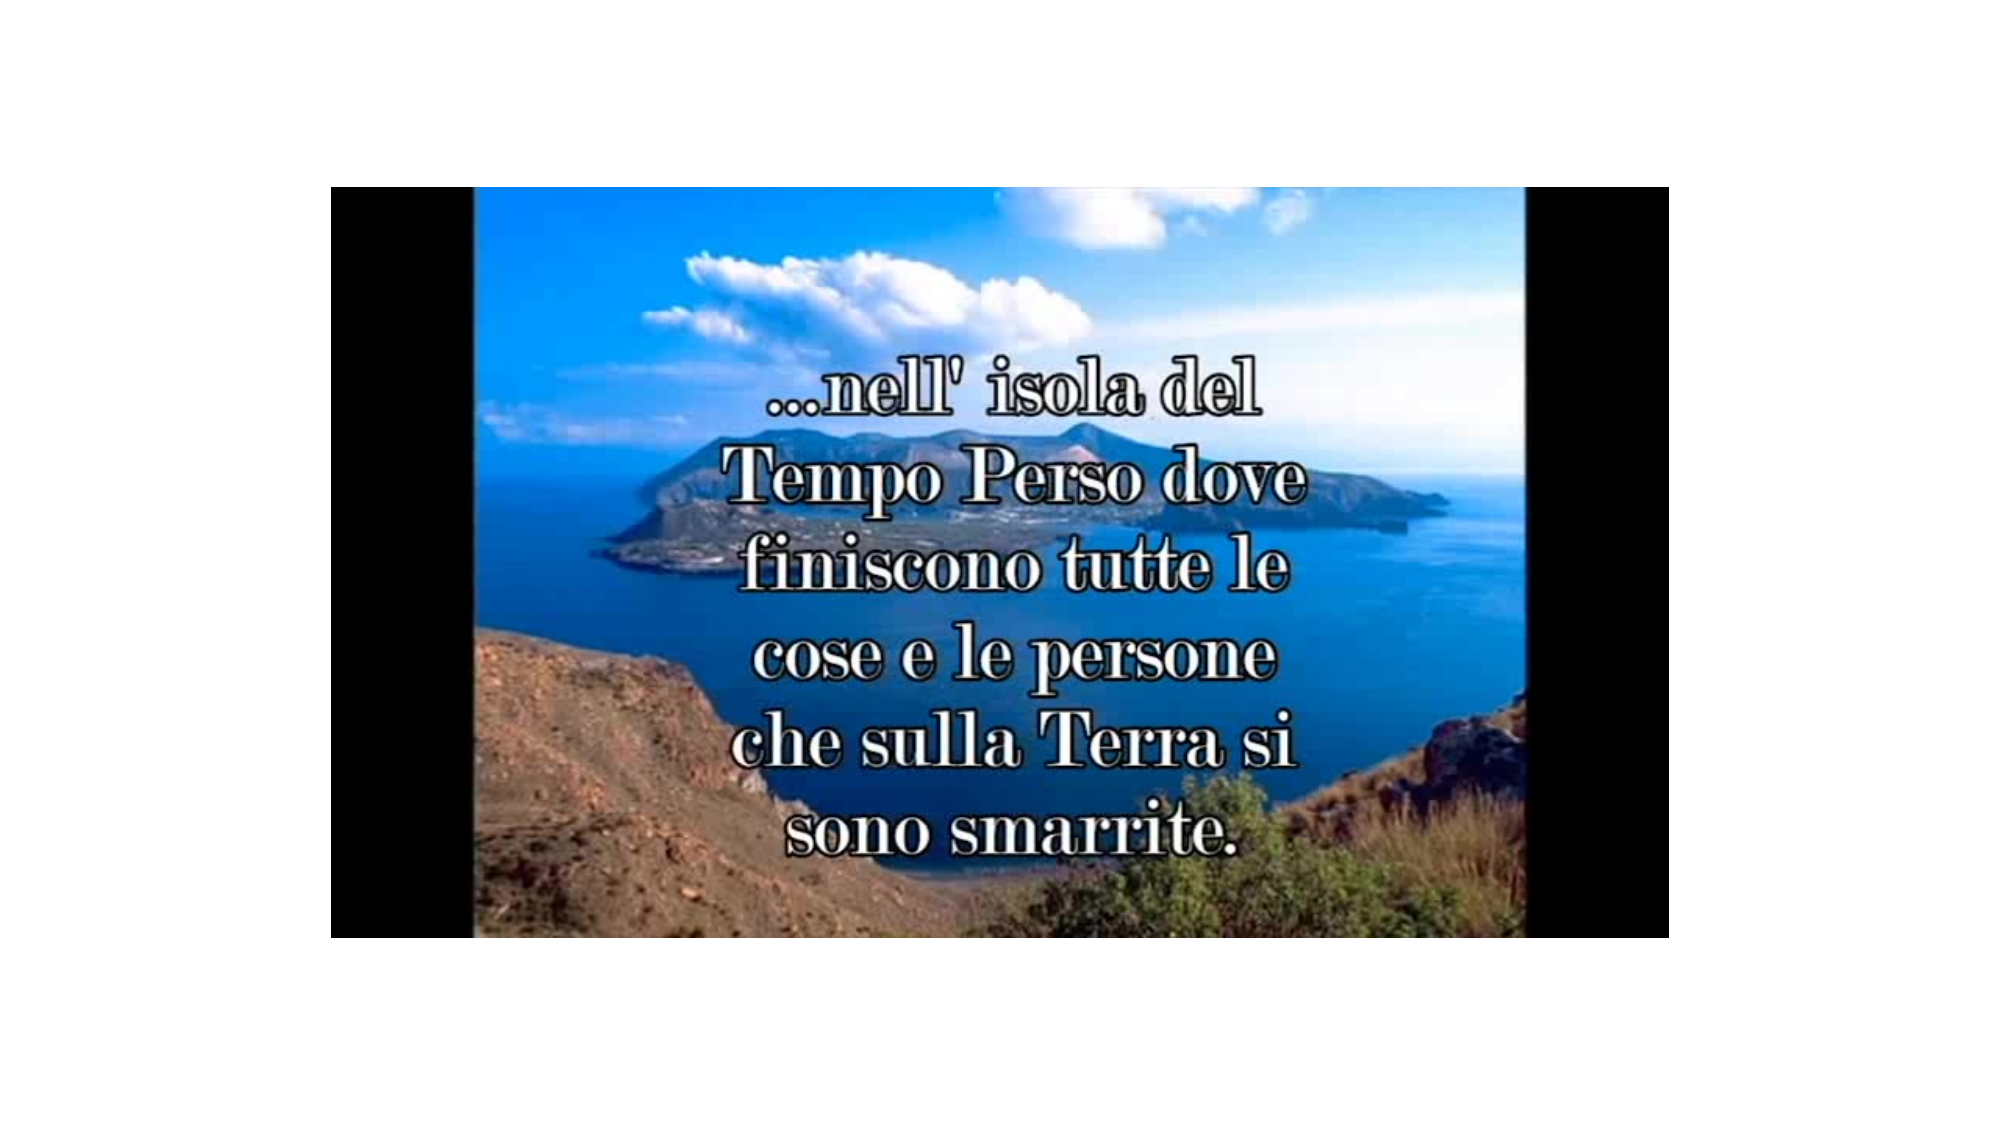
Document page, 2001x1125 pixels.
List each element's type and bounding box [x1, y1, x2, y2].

picture [331, 187, 1669, 938]
